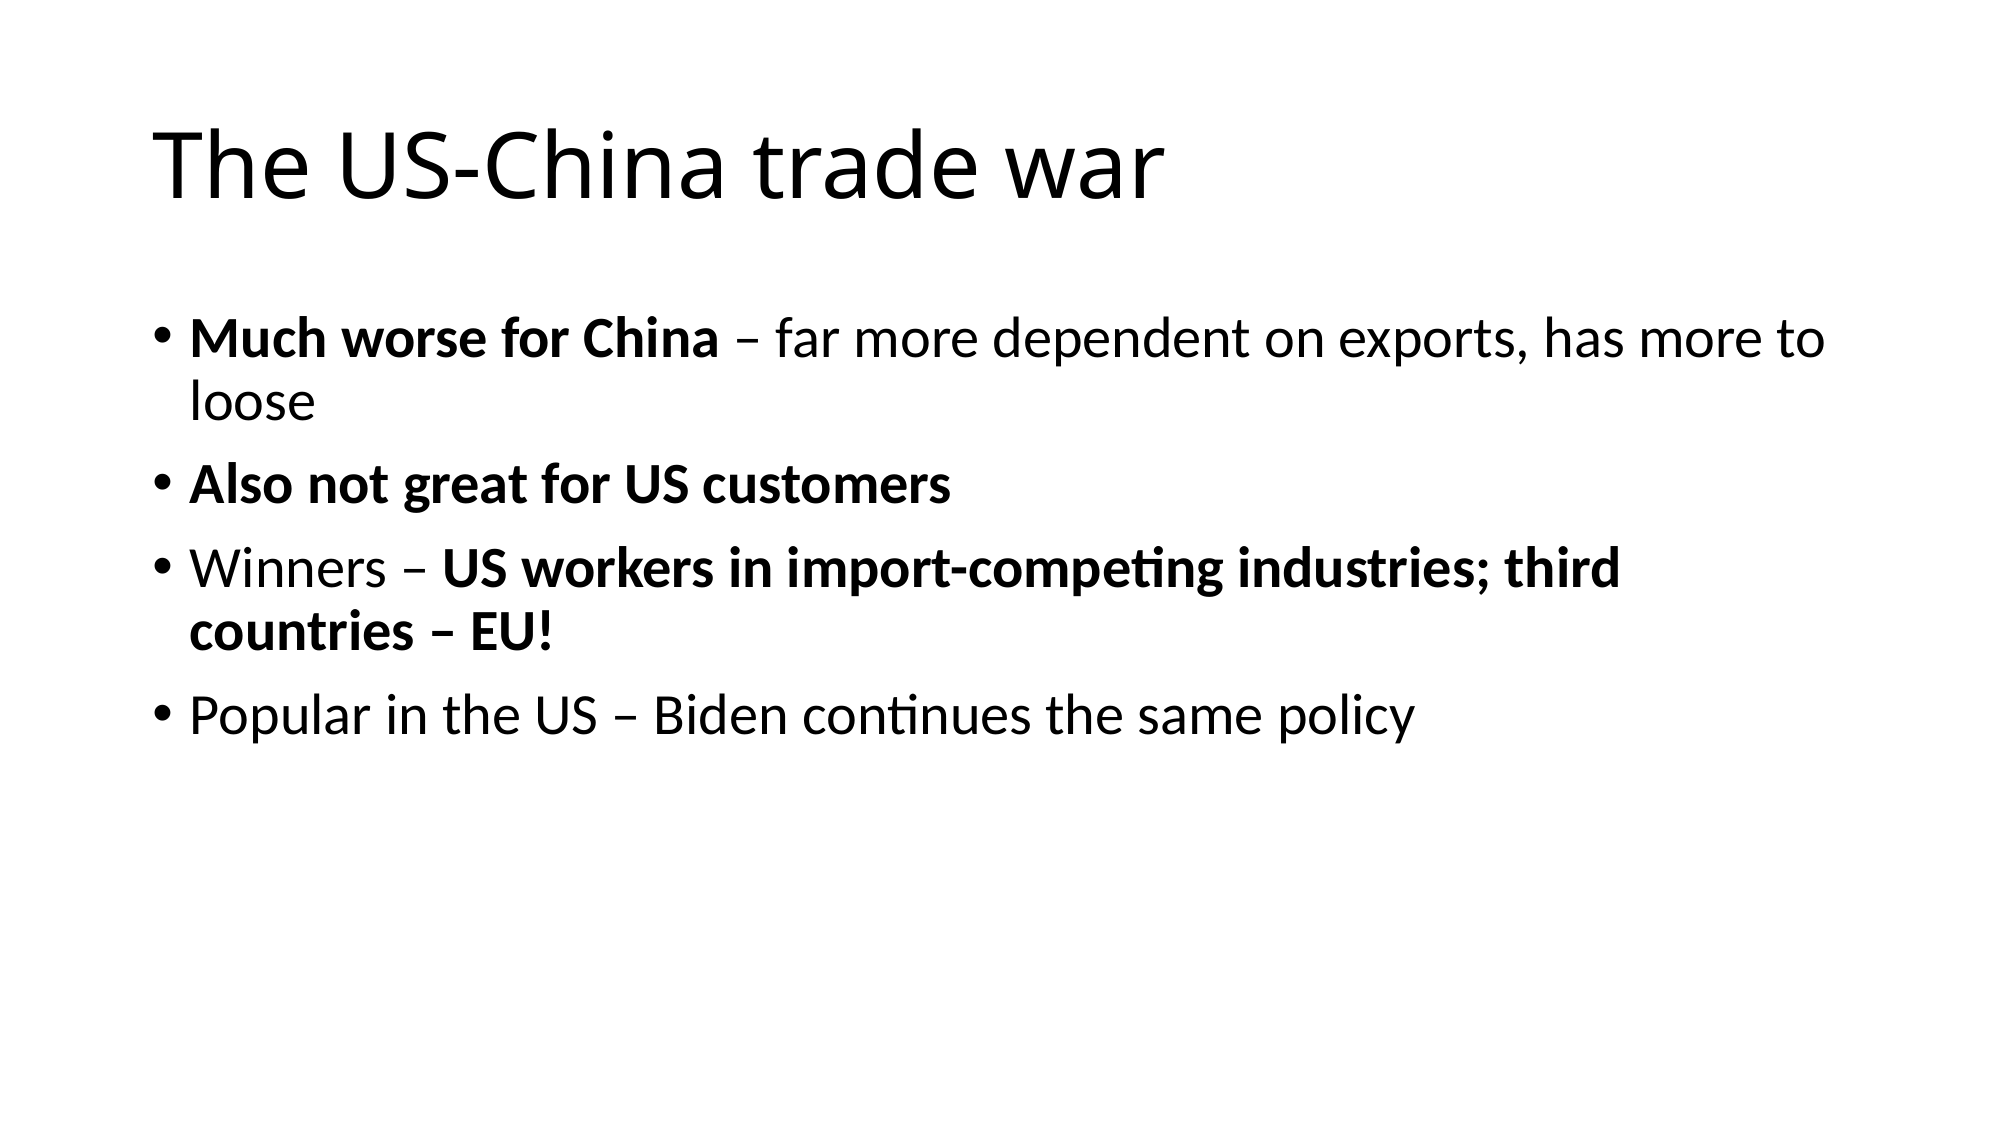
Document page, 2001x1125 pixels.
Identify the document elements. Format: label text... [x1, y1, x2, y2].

title The US-China trade war [137, 59, 1863, 278]
list Much worse for China – far more dependent on exports, has more to loose Also not great for US customers Winners – US workers in import-competing industries; third countries – EU! Popular in the US – Biden continues the same policy [137, 299, 1863, 1014]
